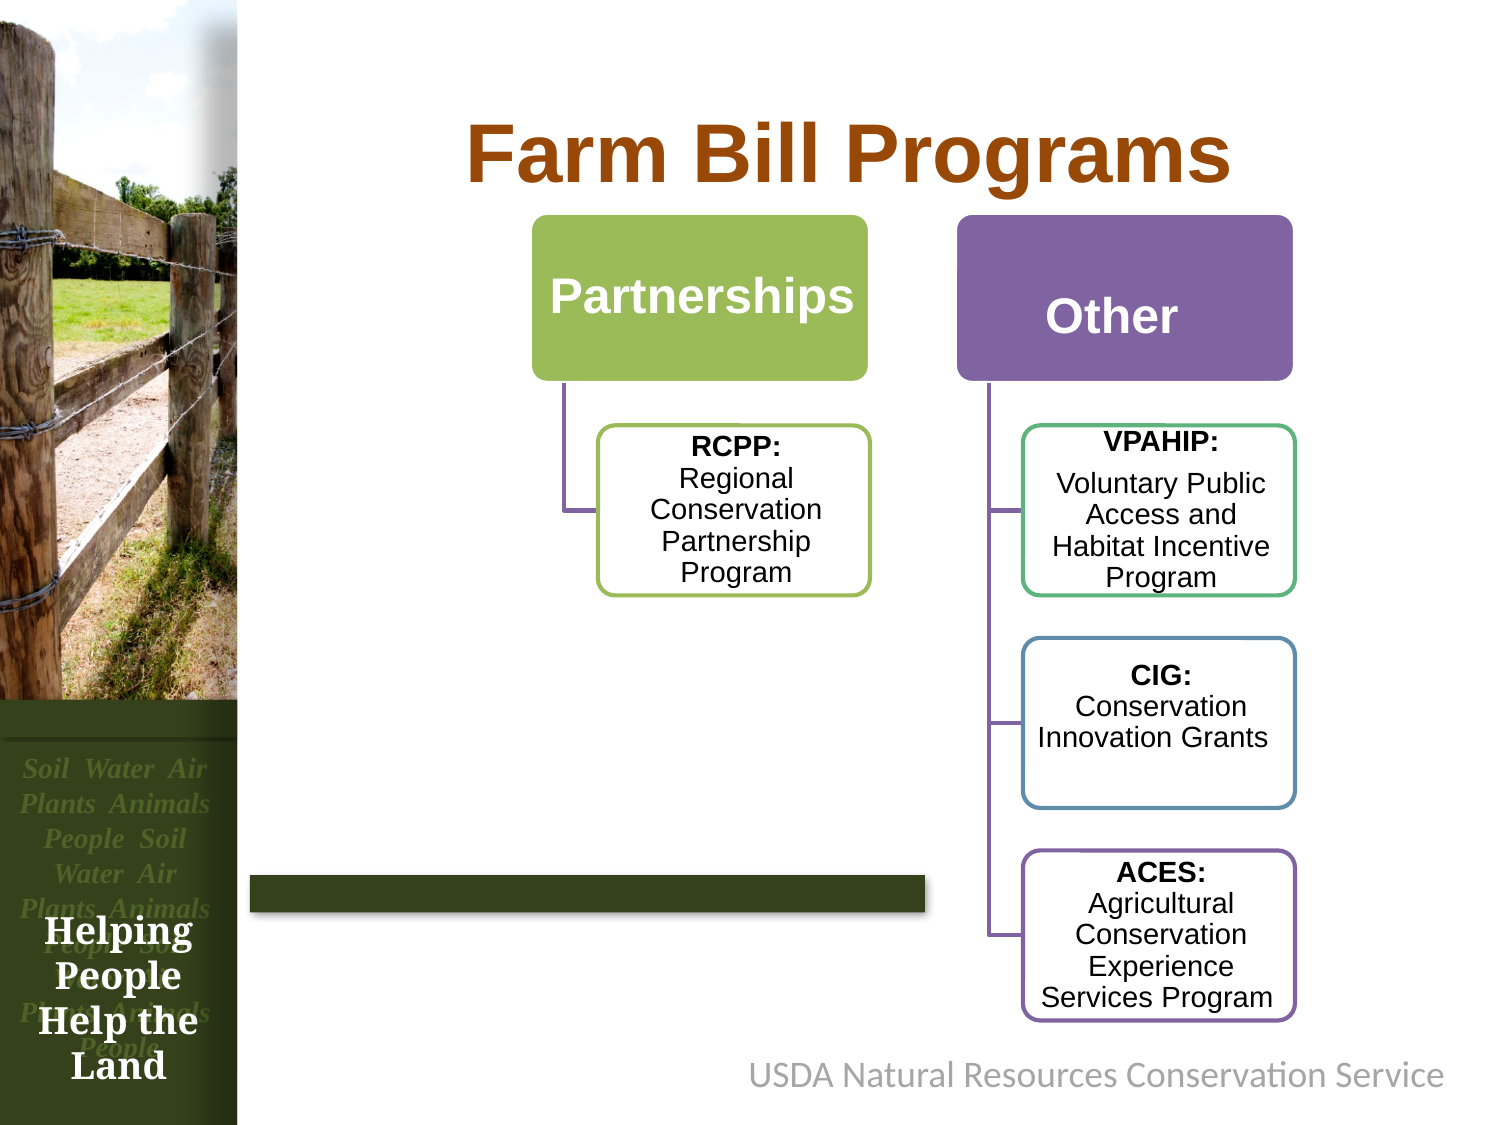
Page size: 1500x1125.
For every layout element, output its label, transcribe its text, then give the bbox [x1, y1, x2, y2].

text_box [349, 212, 1476, 1021]
title Farm Bill Programs [275, 45, 1425, 233]
text_box [248, 873, 344, 915]
picture [0, 0, 237, 699]
